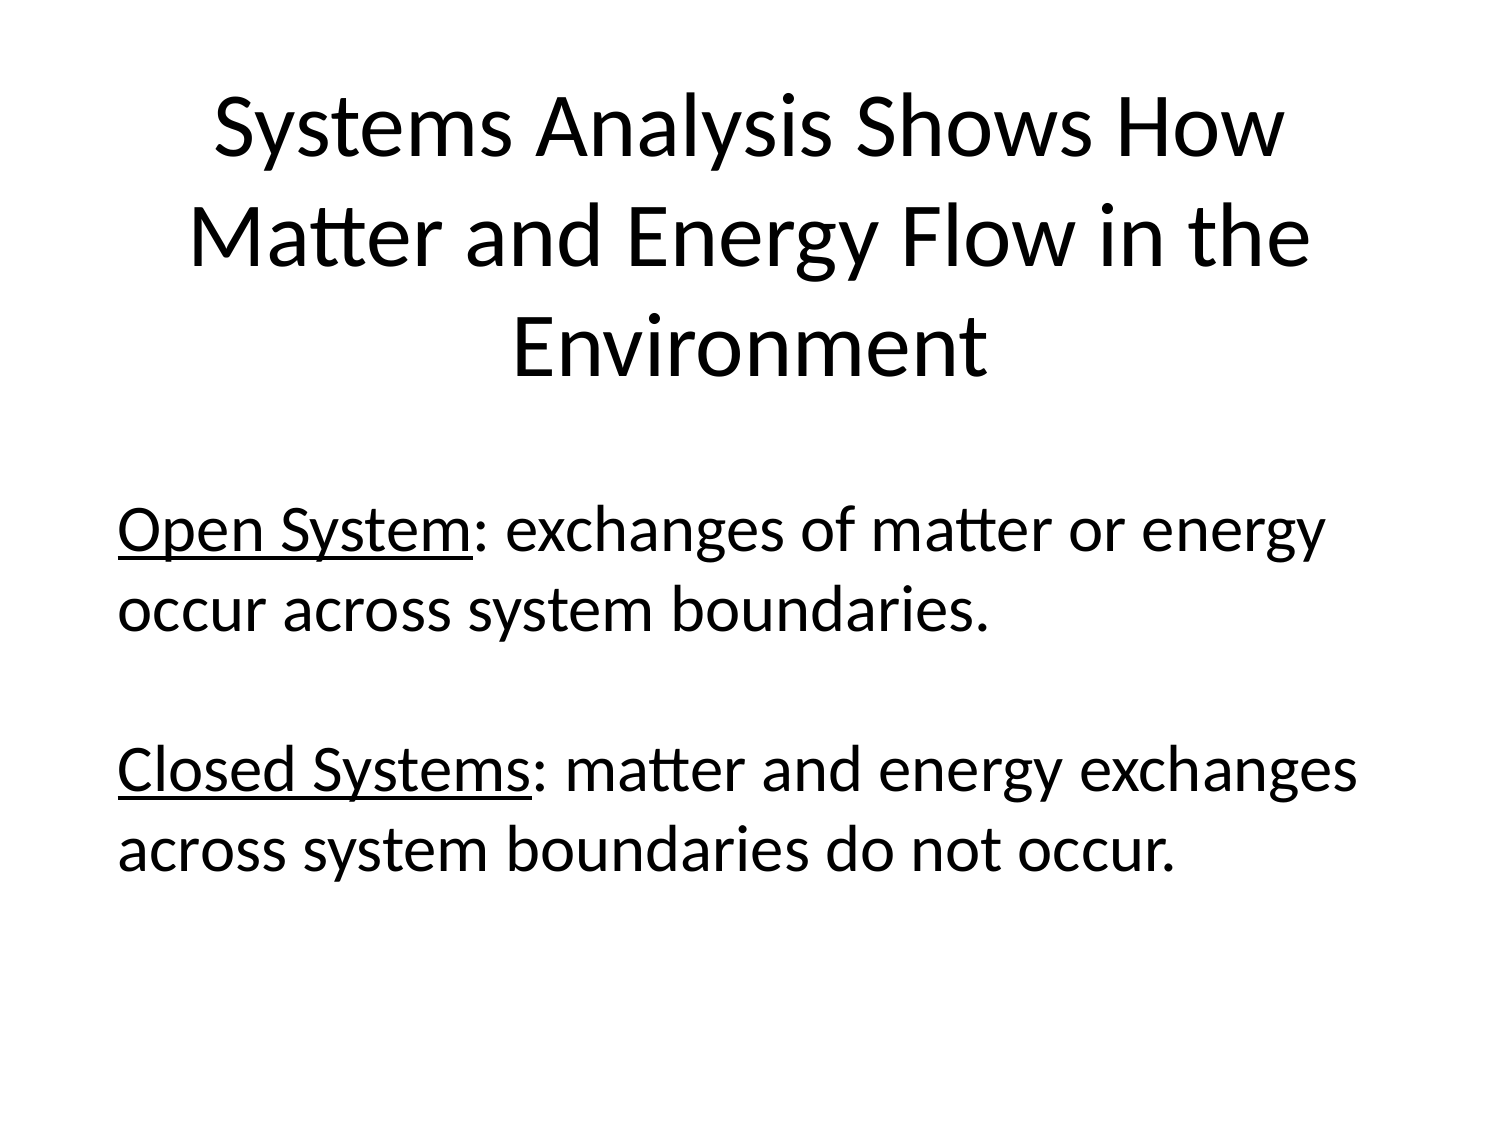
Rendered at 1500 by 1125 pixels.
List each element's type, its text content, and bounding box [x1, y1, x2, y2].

text_box Systems Analysis Shows How Matter and Energy Flow in the Environment [77, 57, 1424, 403]
text_box Open System: exchanges of matter or energy occur across system boundaries. Closed Systems: matter and energy exchanges across system boundaries do not occur. [102, 477, 1424, 893]
